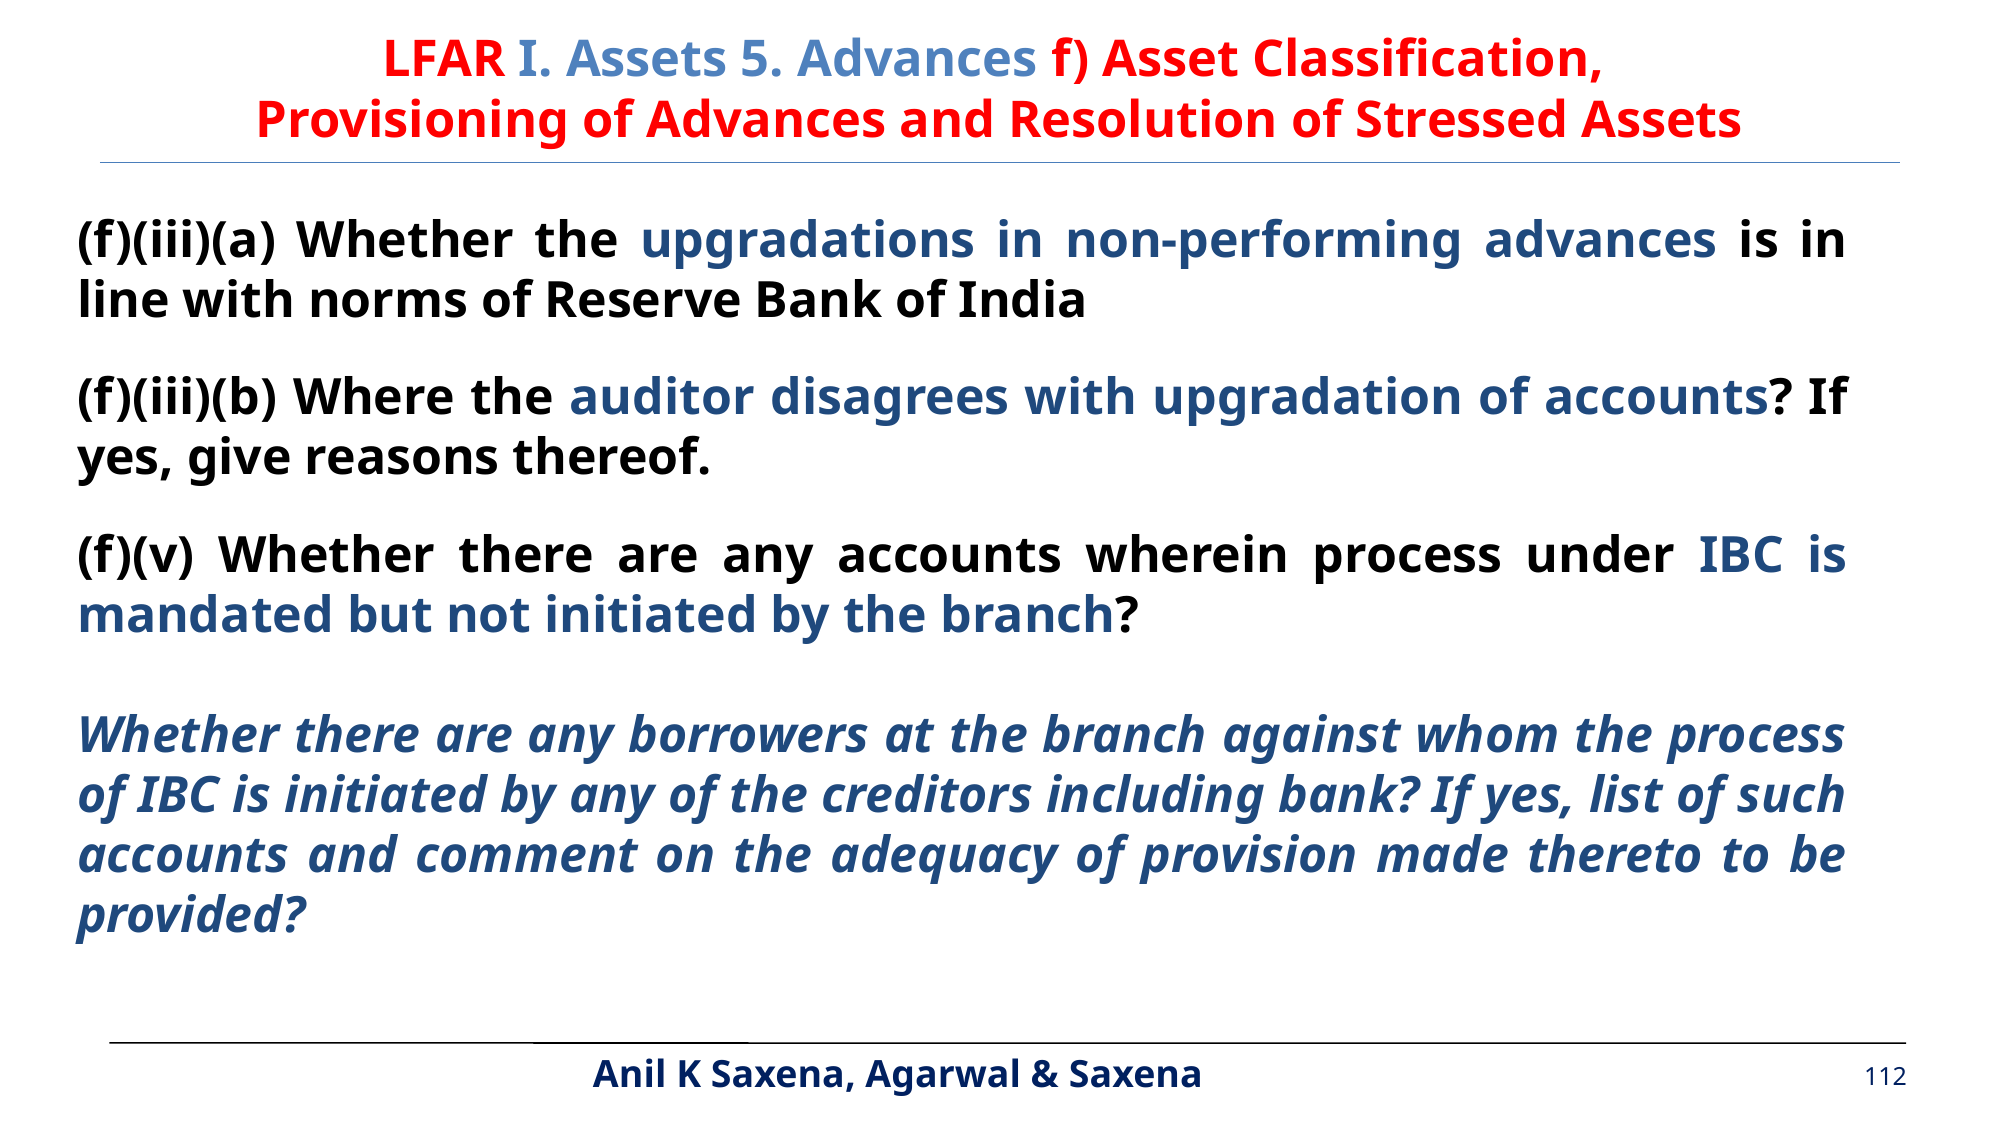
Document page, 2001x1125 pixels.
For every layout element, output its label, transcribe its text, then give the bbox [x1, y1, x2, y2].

slide_number 112 [1392, 1041, 1922, 1114]
text_box (f)(iii)(a) Whether the upgradations in non-performing advances is in line with norms of Reserve Bank of India (f)(iii)(b) Where the auditor disagrees with upgradation of accounts? If yes, give reasons thereof. (f)(v) Whether there are any accounts wherein process under IBC is mandated but not initiated by the branch? Whether there are any borrowers at the branch against whom the process of IBC is initiated by any of the creditors including bank? If yes, list of such accounts and comment on the adequacy of provision made thereto to be provided? [62, 199, 1863, 950]
text_box LFAR I. Assets 5. Advances f) Asset Classification, Provisioning of Advances and Resolution of Stressed Assets [24, 18, 1975, 156]
